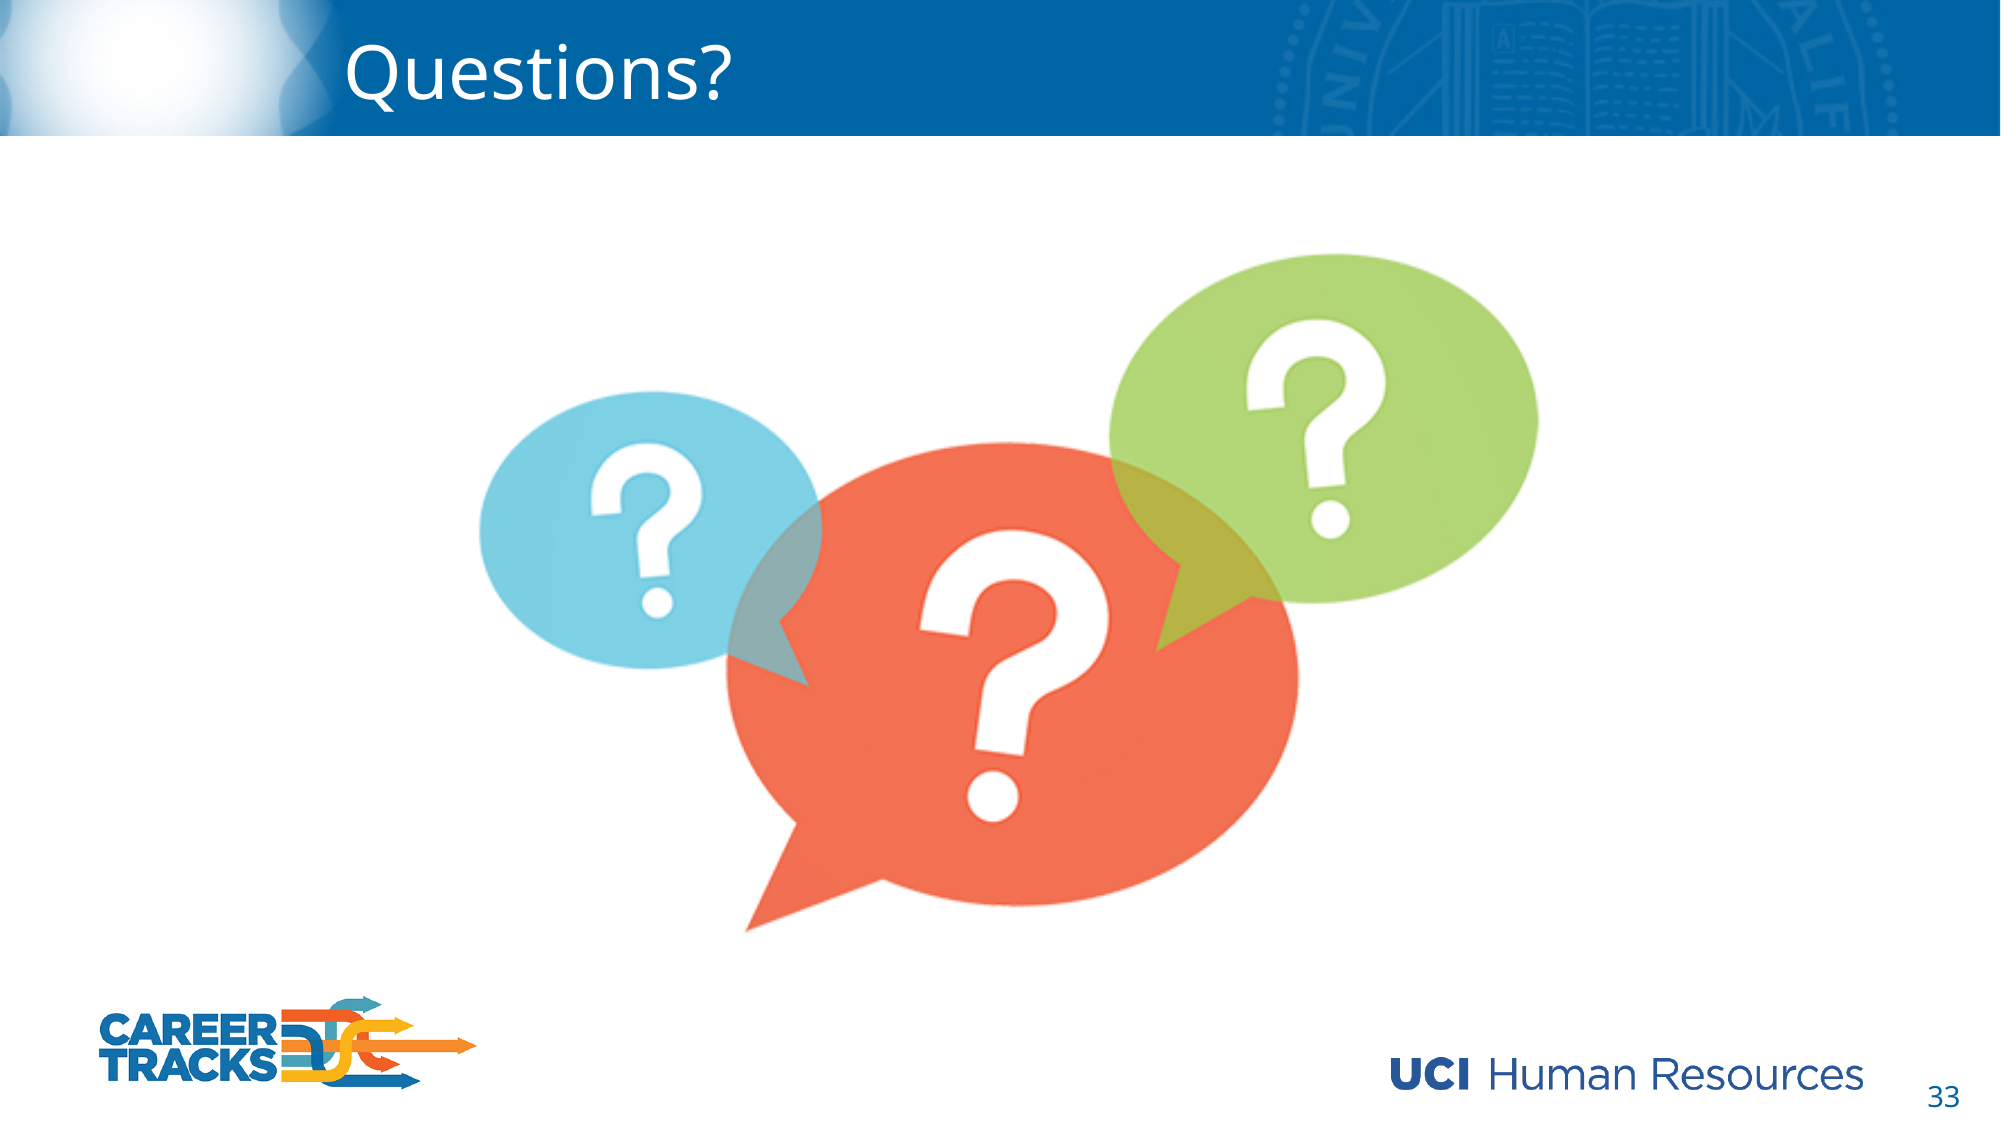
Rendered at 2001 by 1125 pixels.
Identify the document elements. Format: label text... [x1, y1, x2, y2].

picture [0, 0, 2001, 136]
picture [1391, 1057, 1863, 1090]
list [439, 231, 1562, 975]
slide_number 33 [1912, 1071, 2000, 1125]
picture [76, 986, 482, 1101]
title Questions? [328, 15, 2000, 136]
